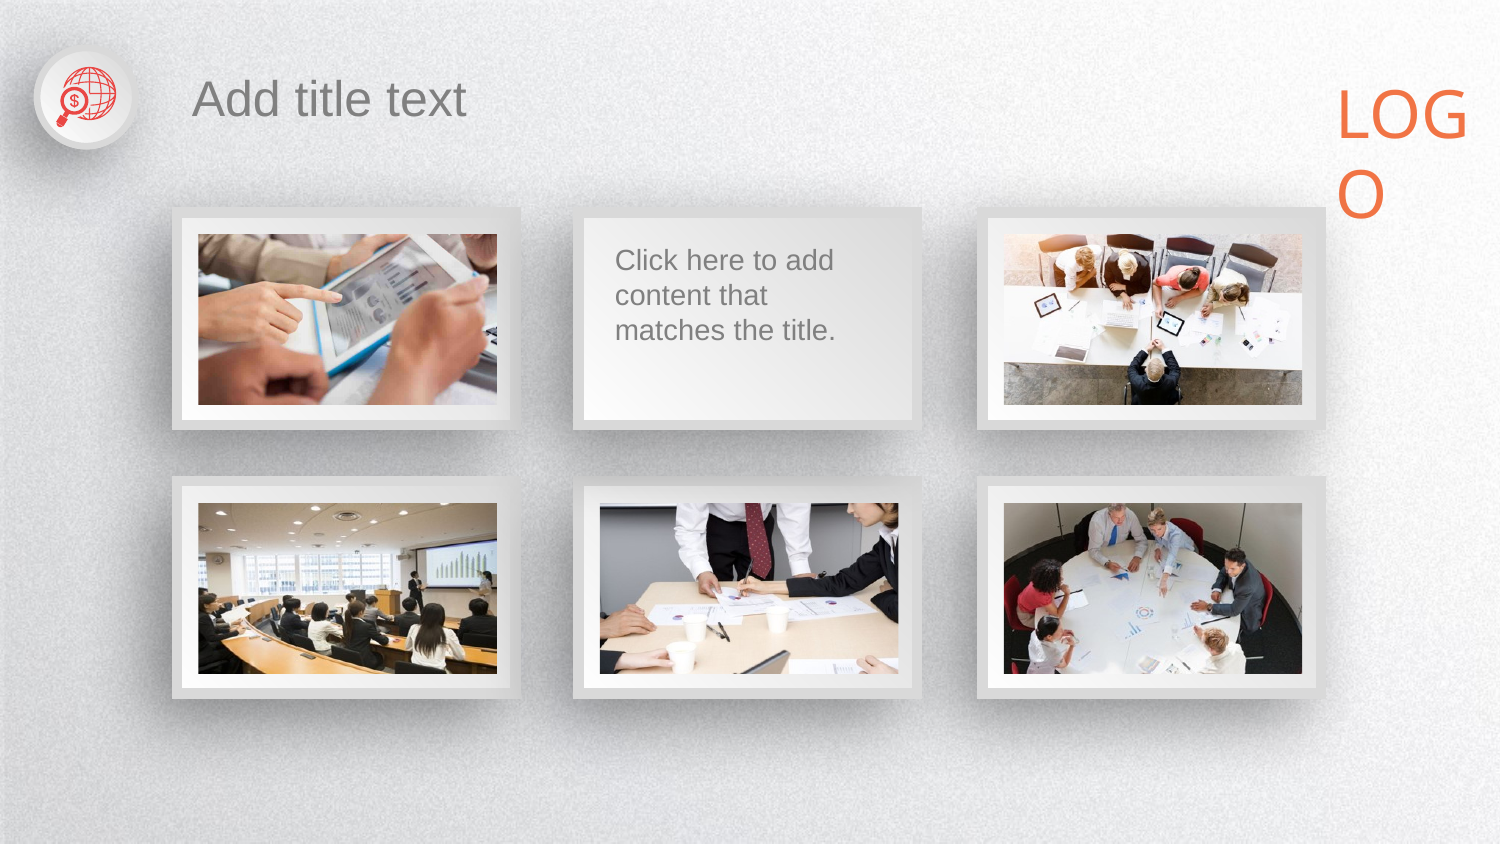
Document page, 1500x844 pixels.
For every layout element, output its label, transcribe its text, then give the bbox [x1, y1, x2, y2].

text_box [982, 212, 1321, 425]
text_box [578, 481, 918, 694]
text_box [578, 212, 918, 425]
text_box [36, 47, 136, 147]
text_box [177, 212, 516, 425]
text_box LOGO [1321, 64, 1500, 240]
picture [0, 0, 1500, 844]
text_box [177, 481, 516, 694]
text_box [982, 481, 1321, 694]
text_box Add title text [177, 59, 565, 134]
